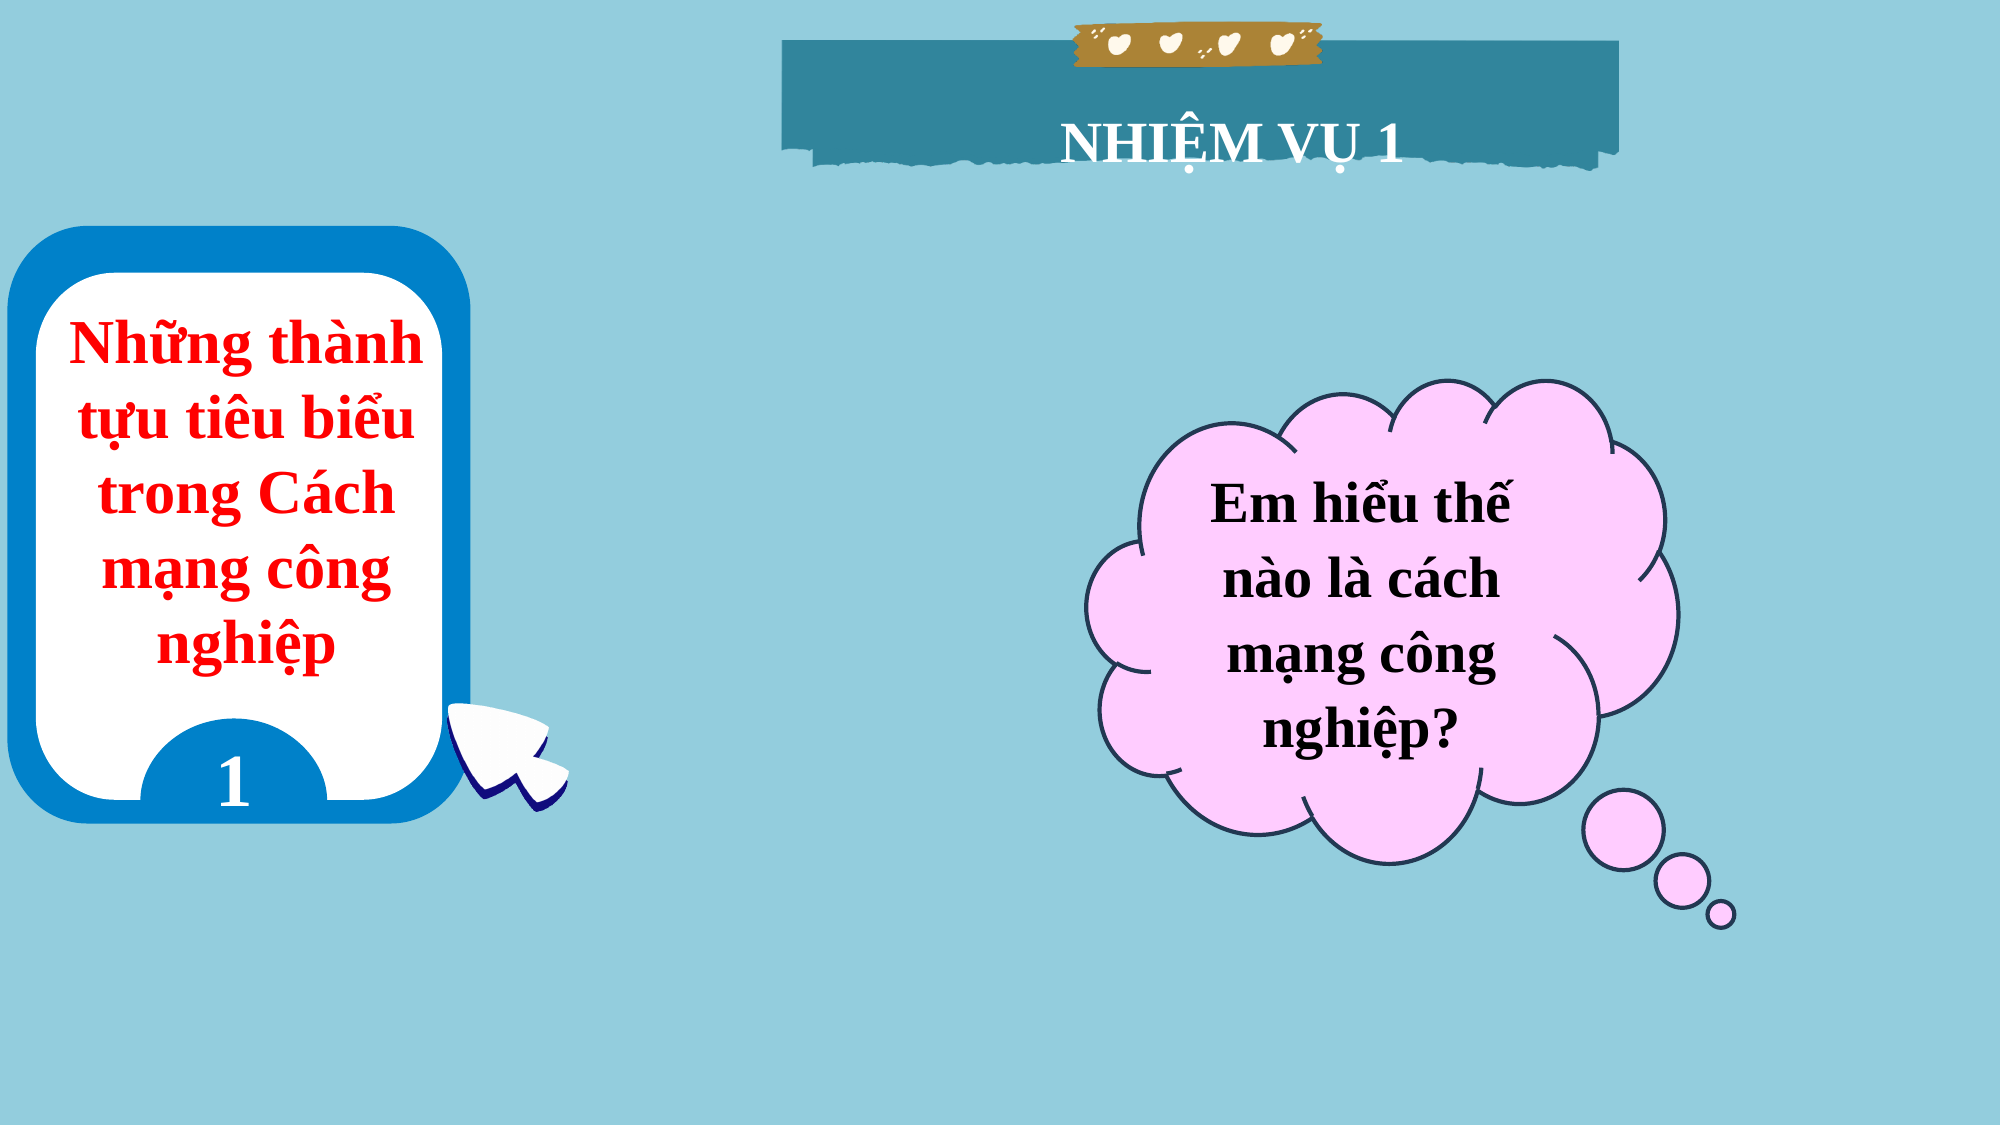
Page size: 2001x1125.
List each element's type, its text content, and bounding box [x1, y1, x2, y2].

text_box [35, 272, 443, 800]
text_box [140, 718, 328, 805]
text_box Em hiểu thế nào là cách mạng công nghiệp? [1653, 852, 1712, 910]
text_box Em hiểu thế nào là cách mạng công nghiệp? [1084, 378, 1681, 867]
text_box Em hiểu thế nào là cách mạng công nghiệp? [1705, 898, 1737, 930]
text_box NHIỆM VỤ 1 [742, 0, 1724, 175]
text_box Em hiểu thế nào là cách mạng công nghiệp? [1581, 787, 1666, 873]
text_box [7, 225, 471, 824]
picture [780, 20, 1620, 171]
picture [351, 635, 569, 812]
